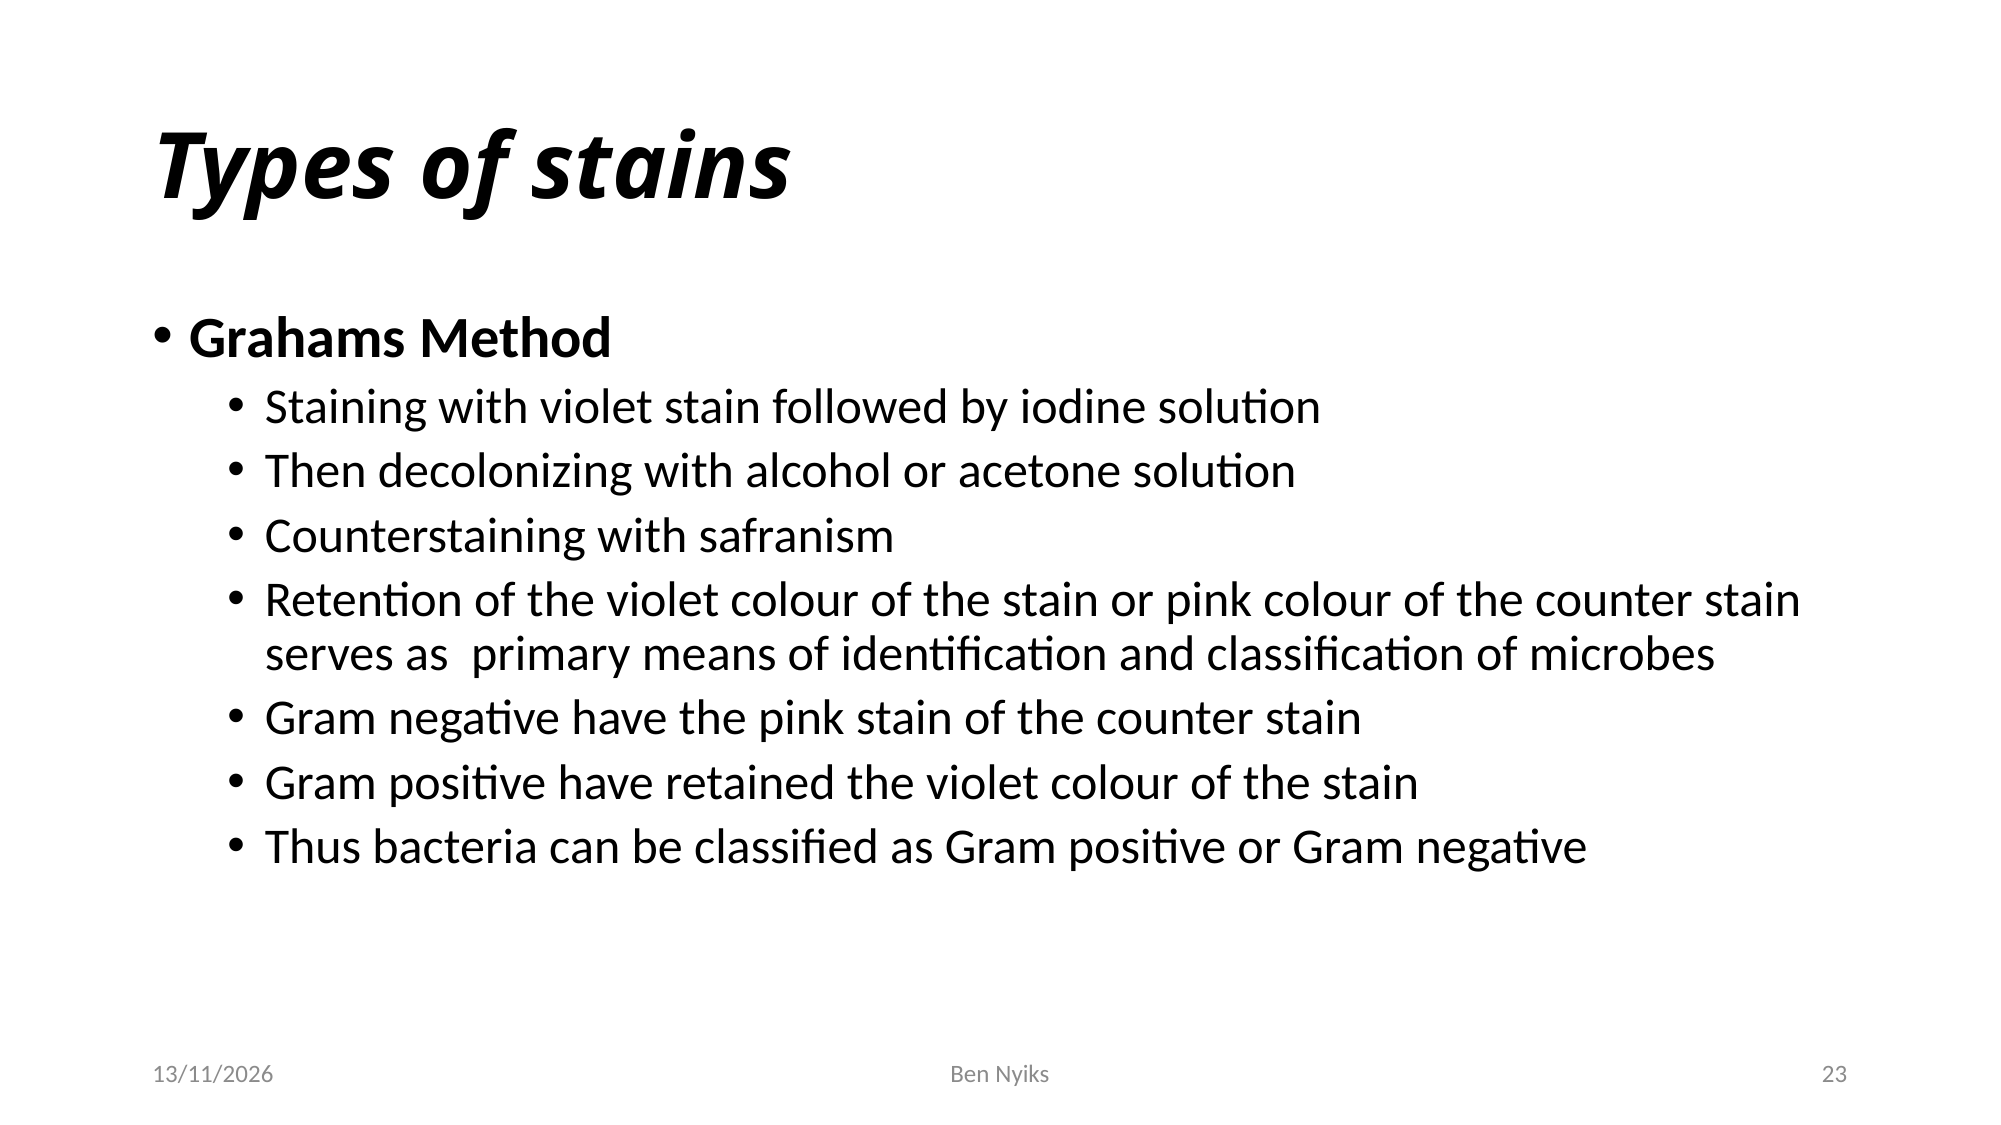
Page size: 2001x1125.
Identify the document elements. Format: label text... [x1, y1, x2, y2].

footer Ben Nyiks [662, 1042, 1338, 1103]
list Grahams Method Staining with violet stain followed by iodine solution Then decolonizing with alcohol or acetone solution Counterstaining with safranism Retention of the violet colour of the stain or pink colour of the counter stain serves as primary means of identification and classification of microbes Gram negative have the pink stain of the counter stain Gram positive have retained the violet colour of the stain Thus bacteria can be classified as Gram positive or Gram negative [137, 299, 1863, 1014]
title Types of stains [137, 59, 1863, 278]
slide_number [137, 1042, 588, 1103]
slide_number 23 [1412, 1042, 1863, 1103]
